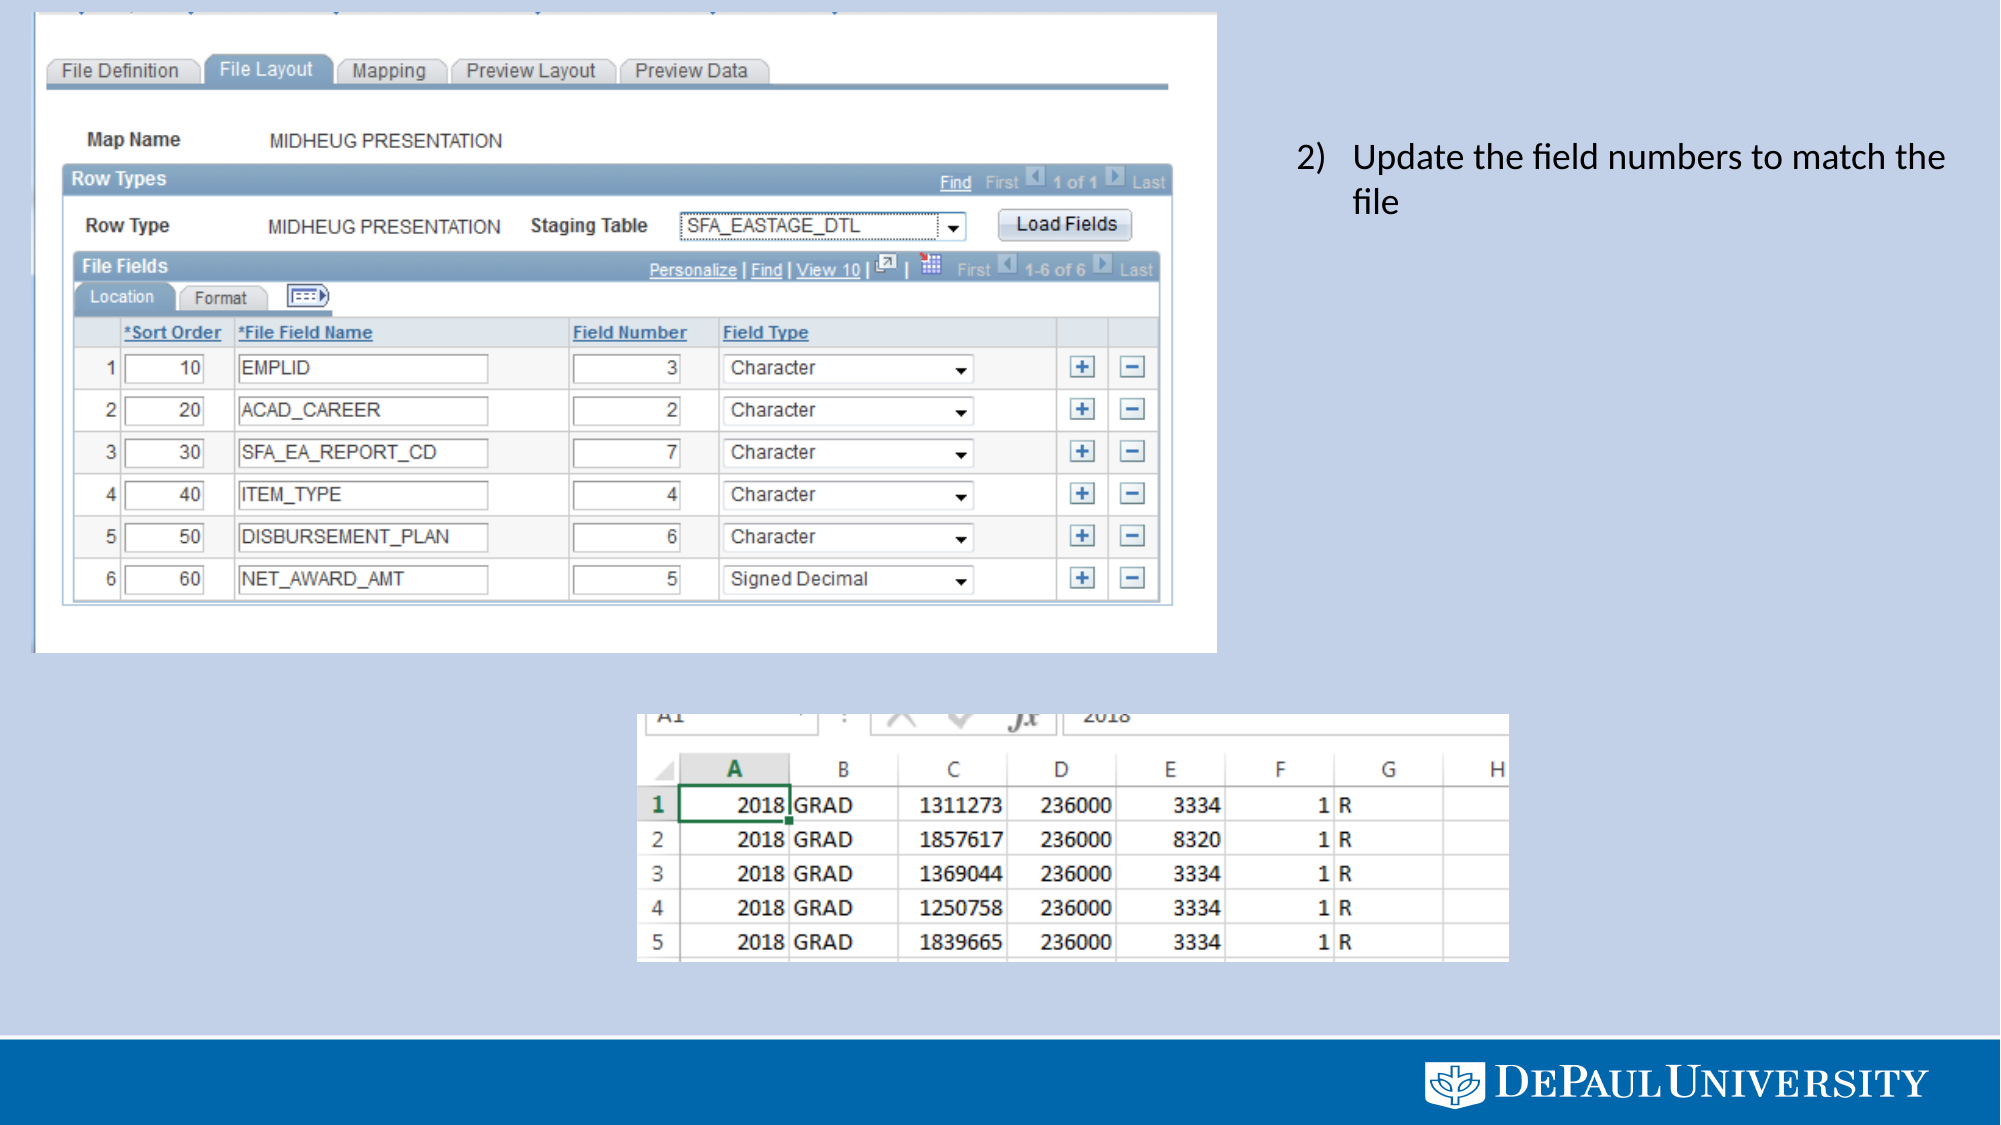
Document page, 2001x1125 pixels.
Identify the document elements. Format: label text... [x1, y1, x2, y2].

picture [0, 0, 2000, 1125]
text_box Update the field numbers to match the file [1281, 124, 1962, 230]
